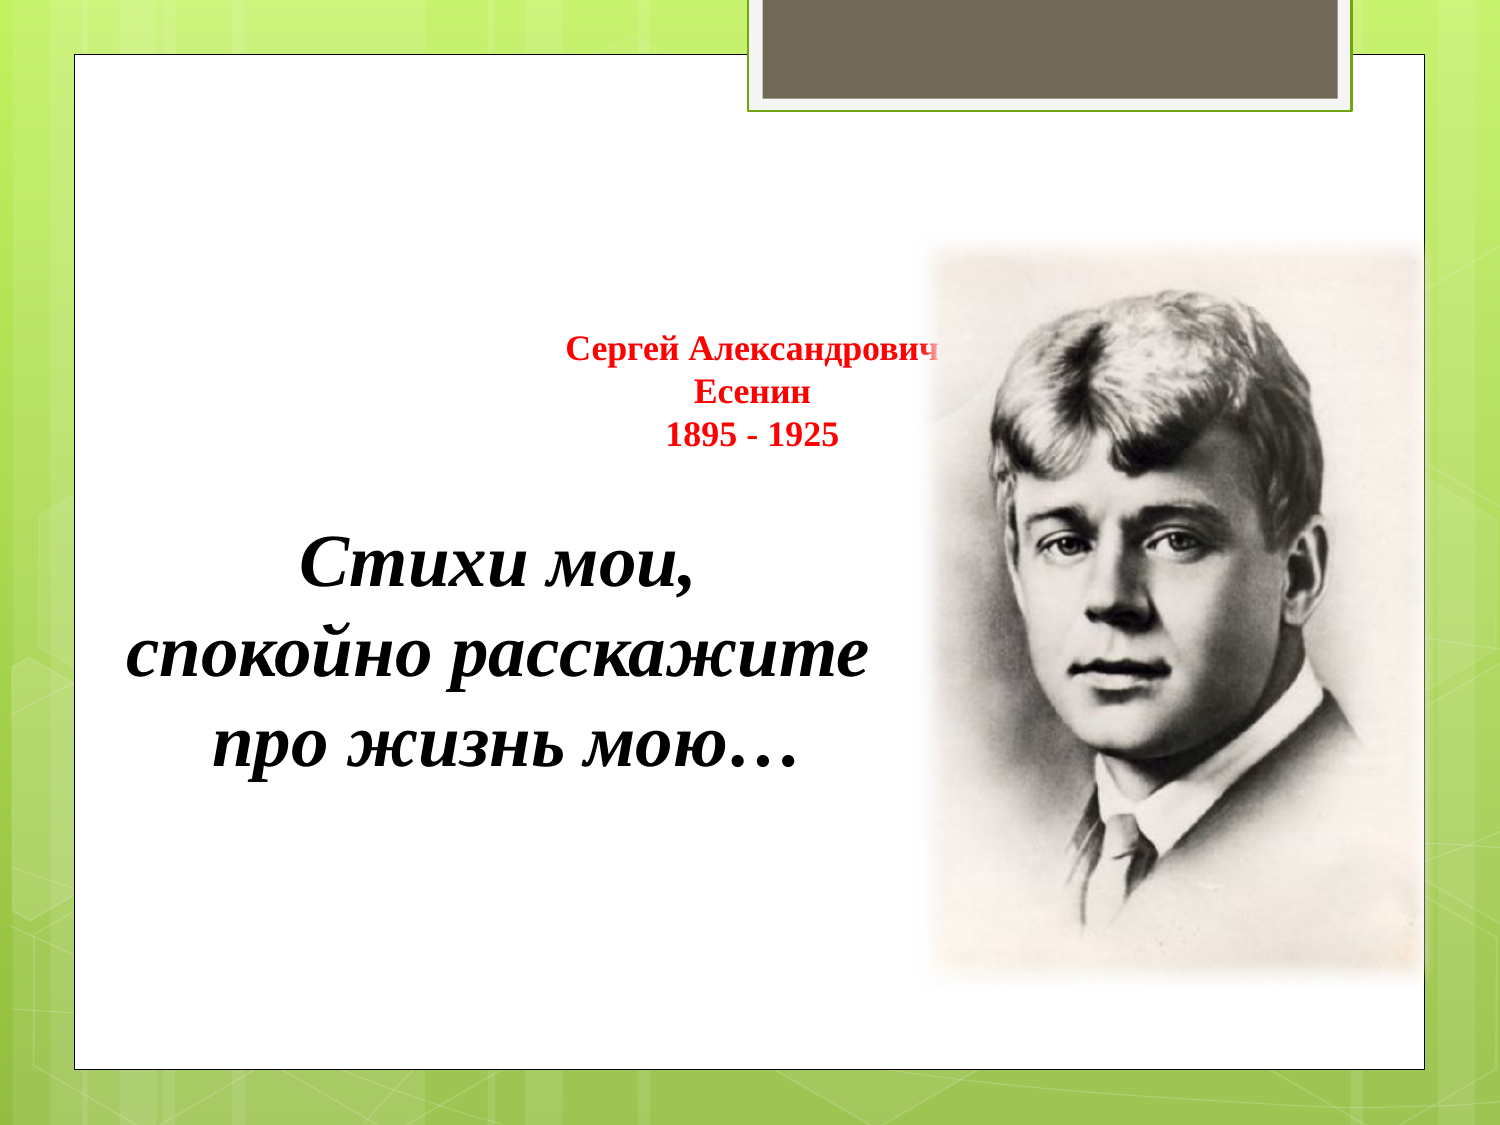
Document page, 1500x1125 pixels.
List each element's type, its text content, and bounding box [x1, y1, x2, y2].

title Сергей Александрович Есенин 1895 - 1925 [79, 316, 908, 503]
text_box Стихи мои, спокойно расскажите про жизнь мою… [76, 503, 908, 789]
picture [914, 231, 1440, 990]
